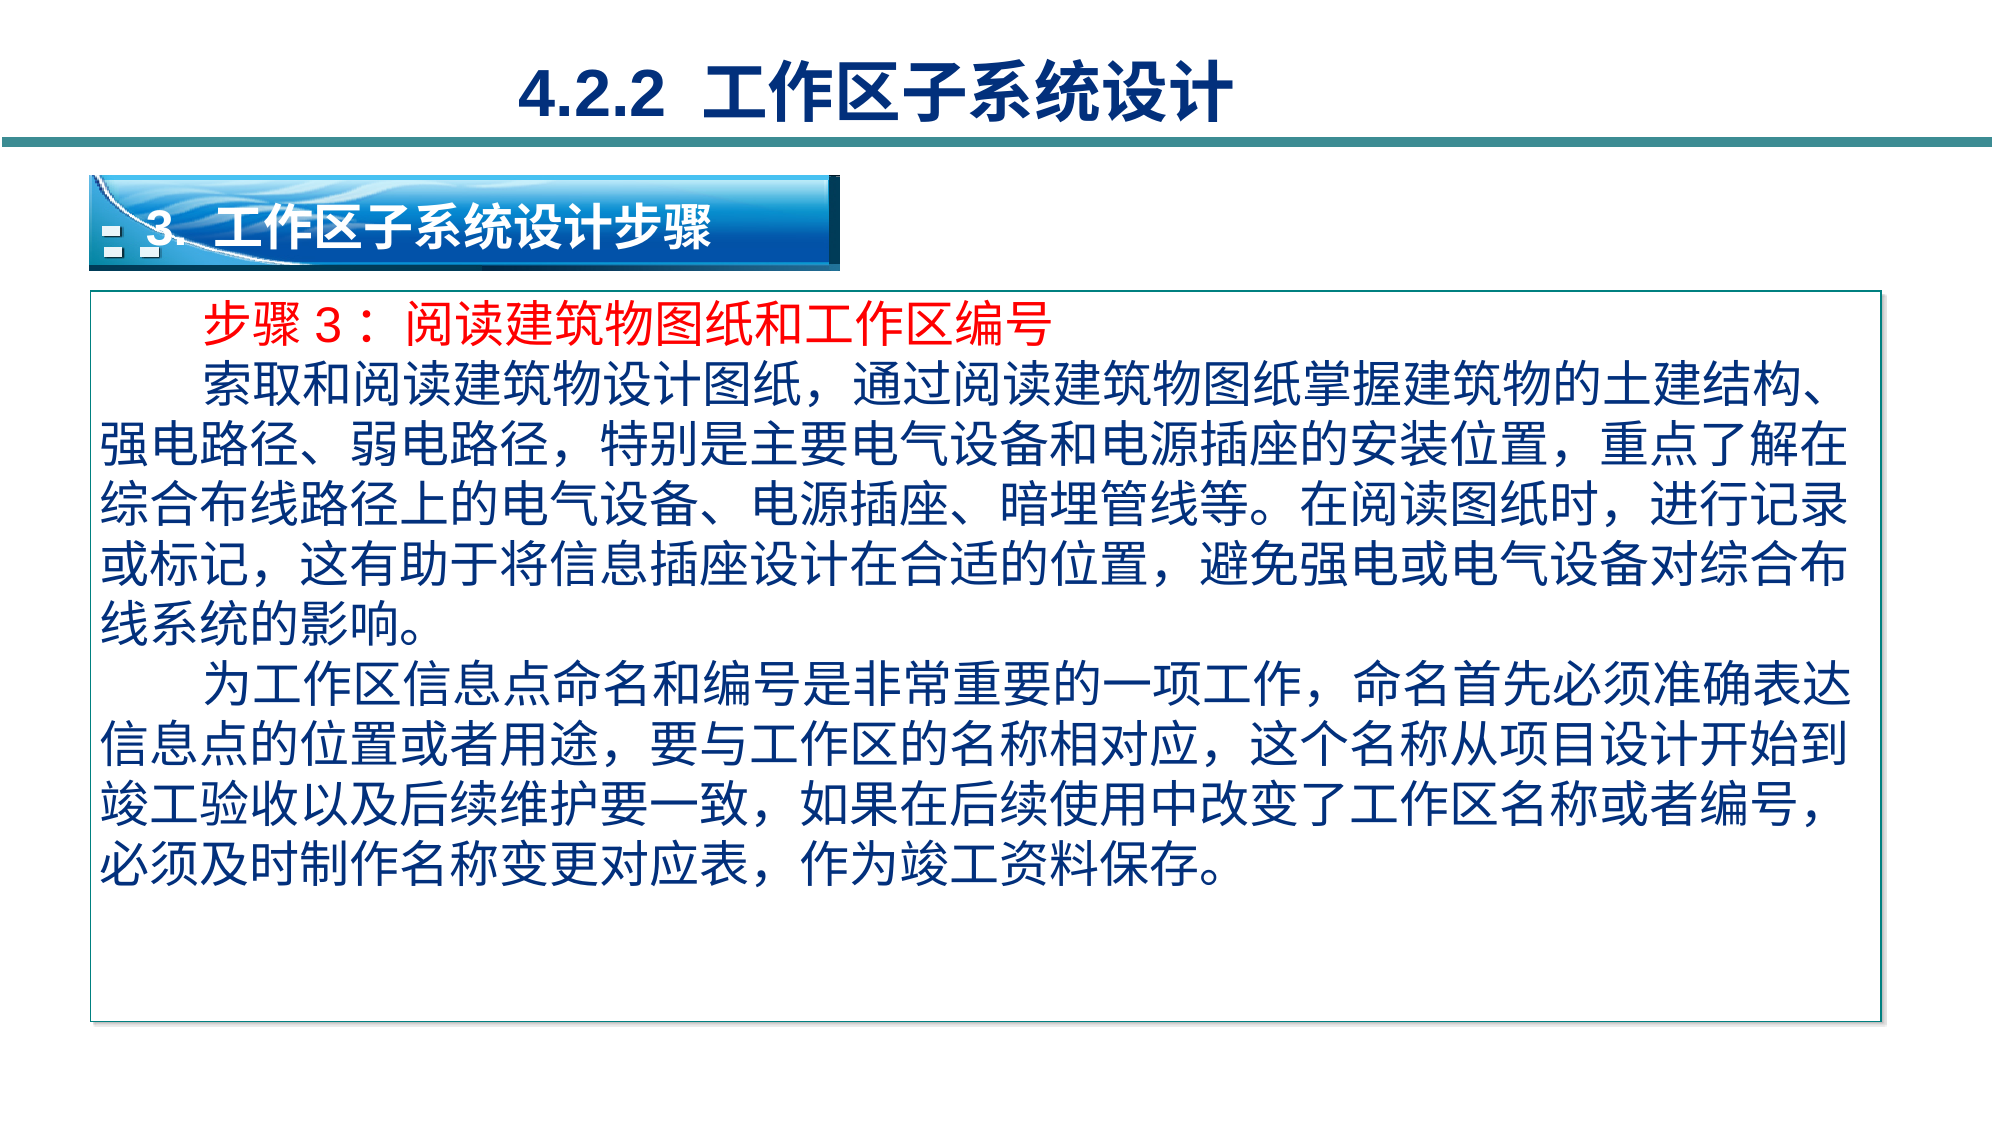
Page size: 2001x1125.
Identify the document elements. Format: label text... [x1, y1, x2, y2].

picture [483, 265, 840, 271]
text_box 步骤3：阅读建筑物图纸和工作区编号 索取和阅读建筑物设计图纸，通过阅读建筑物图纸掌握建筑物的土建结构、强电路径、弱电路径，特别是主要电气设备和电源插座的安装位置，重点了解在综合布线路径上的电气设备、电源插座、暗埋管线等。在阅读图纸时，进行记录或标记，这有助于将信息插座设计在合适的位置，避免强电或电气设备对综合布线系统的影响。 为工作区信息点命名和编号是非常重要的一项工作，命名首先必须准确表达信息点的位置或者用途，要与工作区的名称相对应，这个名称从项目设计开始到竣工验收以及后续维护要一致，如果在后续使用中改变了工作区名称或者编号，必须及时制作名称变更对应表，作为竣工资料保存。 [90, 290, 1882, 1022]
text_box 4.2.2 工作区子系统设计 [503, 42, 1293, 138]
picture [88, 175, 830, 264]
